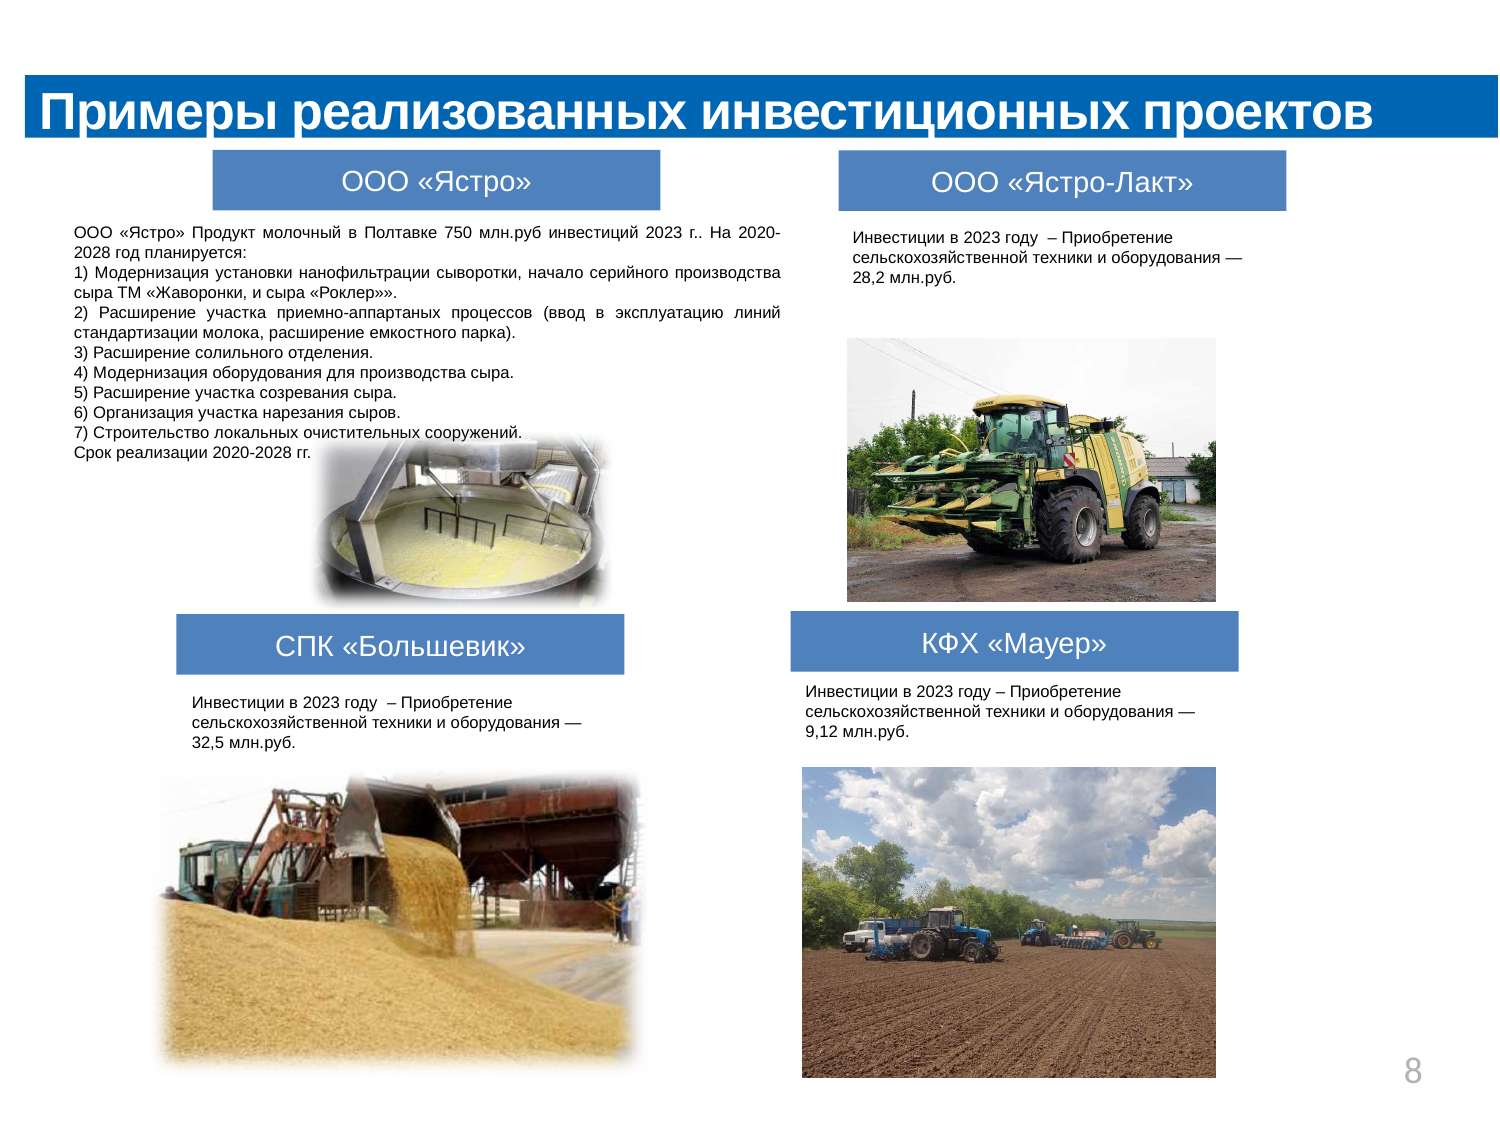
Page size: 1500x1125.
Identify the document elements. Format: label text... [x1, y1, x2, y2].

text_box ООО «Ястро-Лакт» [836, 148, 1289, 213]
picture [148, 767, 649, 1077]
picture [802, 767, 1217, 1078]
picture [846, 338, 1216, 602]
picture [306, 429, 615, 614]
text_box 8 [1079, 1046, 1423, 1101]
text_box Инвестиции в 2023 году – Приобретение сельскохозяйственной техники и оборудования — 28,2 млн.руб. [837, 219, 1286, 295]
text_box Инвестиции в 2023 году – Приобретение сельскохозяйственной техники и оборудования — 9,12 млн.руб. [790, 673, 1239, 748]
text_box СПК «Большевик» [174, 612, 626, 677]
text_box Примеры реализованных инвестиционных проектов [37, 75, 1486, 140]
text_box ООО «Ястро» [210, 148, 663, 212]
text_box КФХ «Мауер» [788, 609, 1241, 674]
text_box [24, 75, 37, 138]
text_box Инвестиции в 2023 году – Приобретение сельскохозяйственной техники и оборудования — 32,5 млн.руб. [177, 684, 626, 760]
text_box [1486, 75, 1498, 138]
text_box ООО «Ястро» Продукт молочный в Полтавке 750 млн.руб инвестиций 2023 г.. На 2020-2028 год планируется: 1) Модернизация установки нанофильтрации сыворотки, начало серийного производства сыра ТМ «Жаворонки, и сыра «Роклер»». 2) Расширение участка приемно-аппартаных процессов (ввод в эксплуатацию линий стандартизации молока, расширение емкостного парка). 3) Расширение солильного отделения. 4) Модернизация оборудования для производства сыра. 5) Расширение участка созревания сыра. 6) Организация участка нарезания сыров. 7) Строительство локальных очистительных сооружений. Срок реализации 2020-2028 гг. [58, 214, 797, 469]
